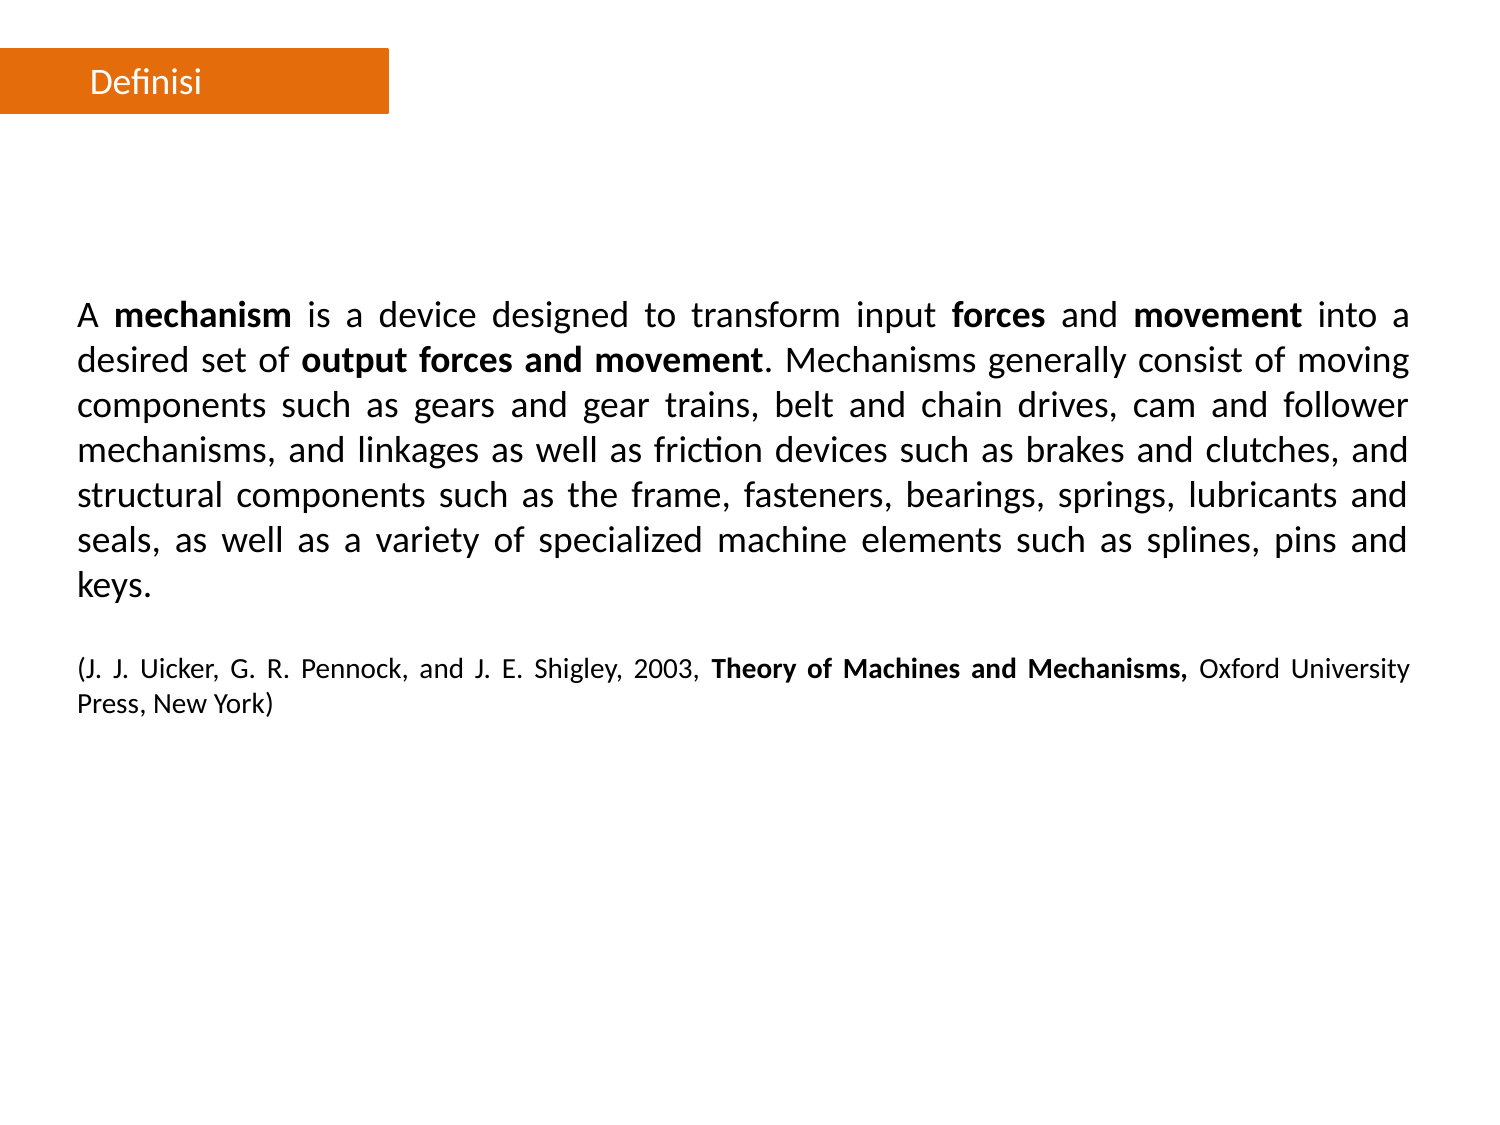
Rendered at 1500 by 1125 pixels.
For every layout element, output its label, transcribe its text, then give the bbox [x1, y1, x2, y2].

text_box A mechanism is a device designed to transform input forces and movement into a desired set of output forces and movement. Mechanisms generally consist of moving components such as gears and gear trains, belt and chain drives, cam and follower mechanisms, and linkages as well as friction devices such as brakes and clutches, and structural components such as the frame, fasteners, bearings, springs, lubricants and seals, as well as a variety of specialized machine elements such as splines, pins and keys. (J. J. Uicker, G. R. Pennock, and J. E. Shigley, 2003, Theory of Machines and Mechanisms, Oxford University Press, New York) [62, 282, 1425, 727]
text_box [0, 48, 389, 114]
text_box Definisi [75, 49, 263, 110]
